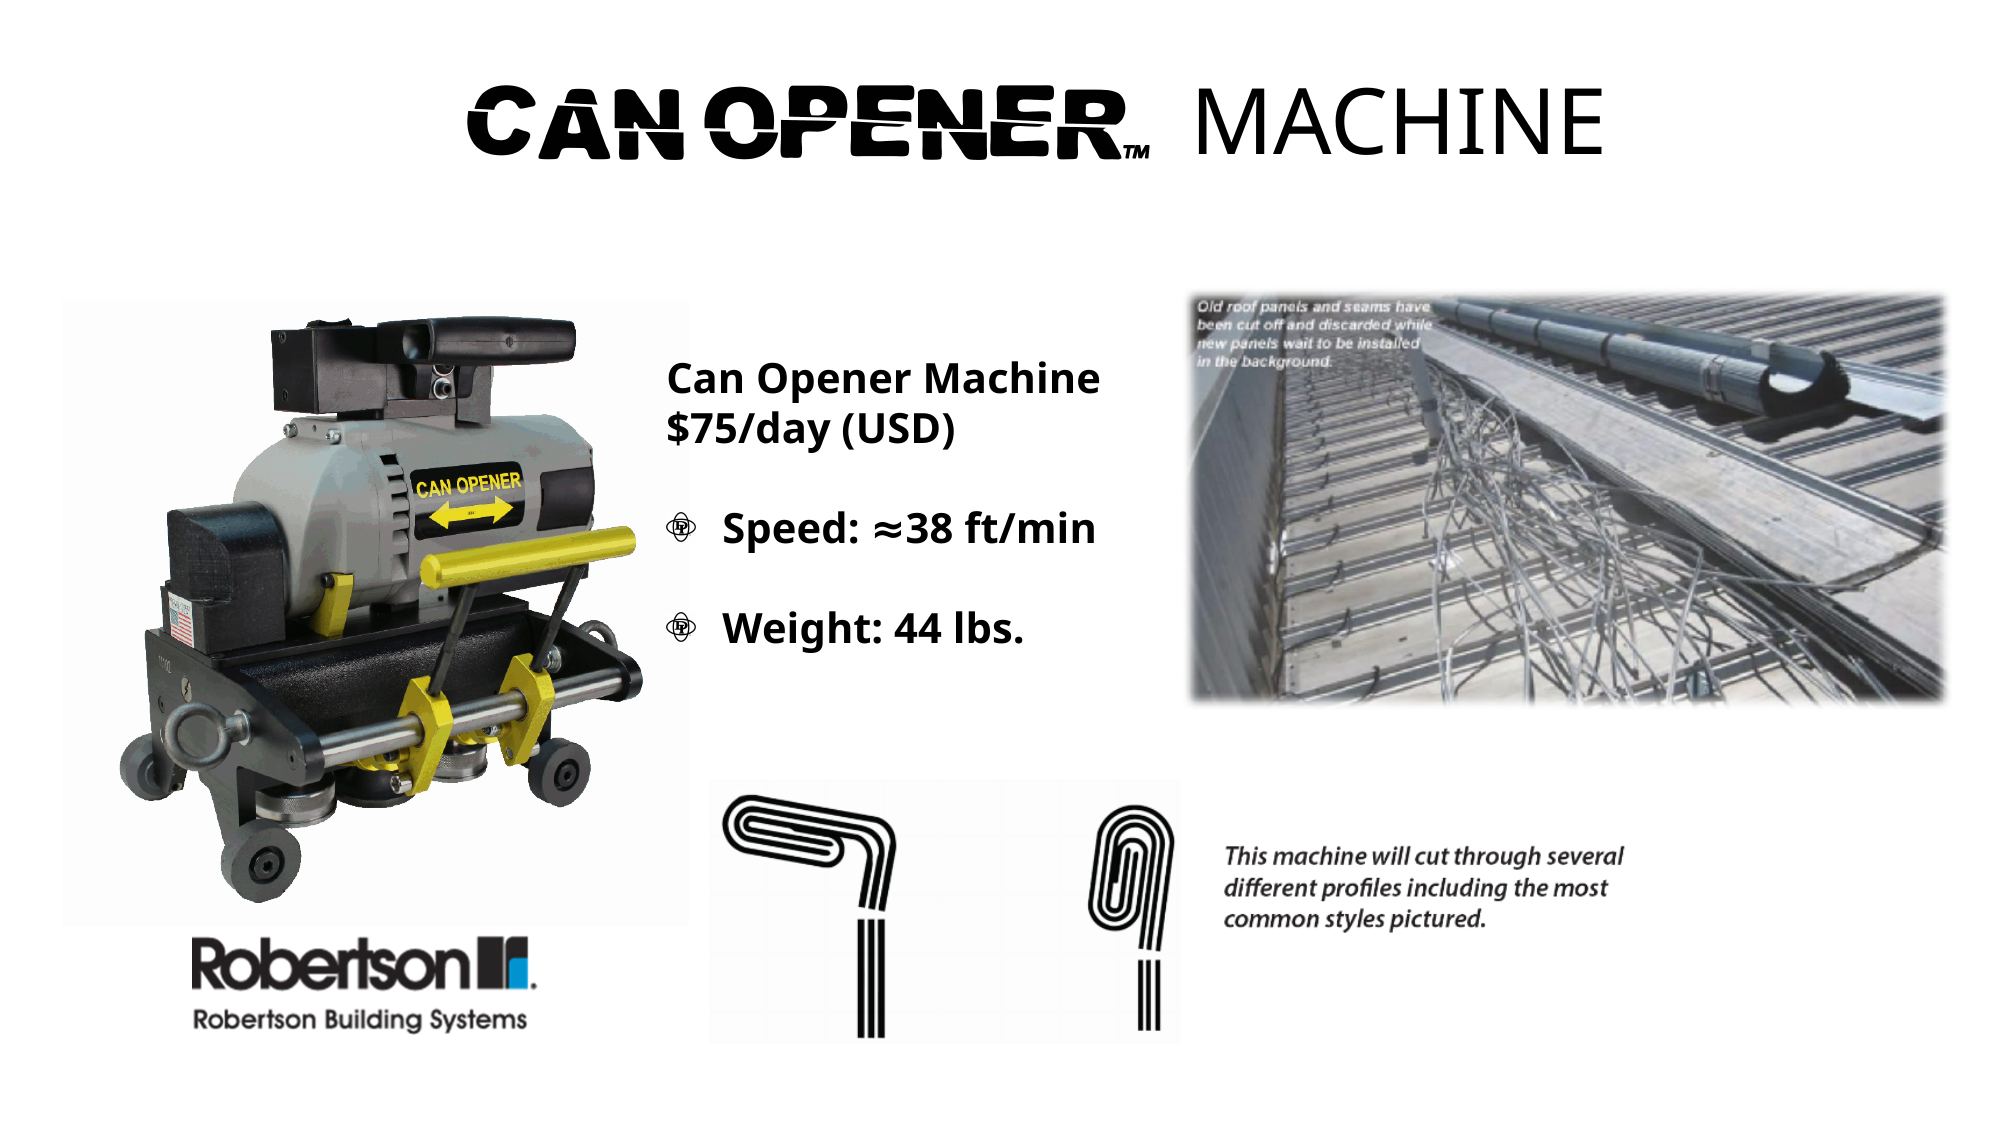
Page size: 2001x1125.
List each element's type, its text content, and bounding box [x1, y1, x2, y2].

picture [62, 299, 696, 1046]
picture [436, 64, 1156, 177]
title MACHINE [1134, 28, 1665, 222]
picture [1182, 287, 1952, 710]
text_box Can Opener Machine $75/day (USD) Speed: ≈38 ft/min Weight: 44 lbs. [689, 344, 1156, 660]
picture [694, 774, 1686, 1046]
